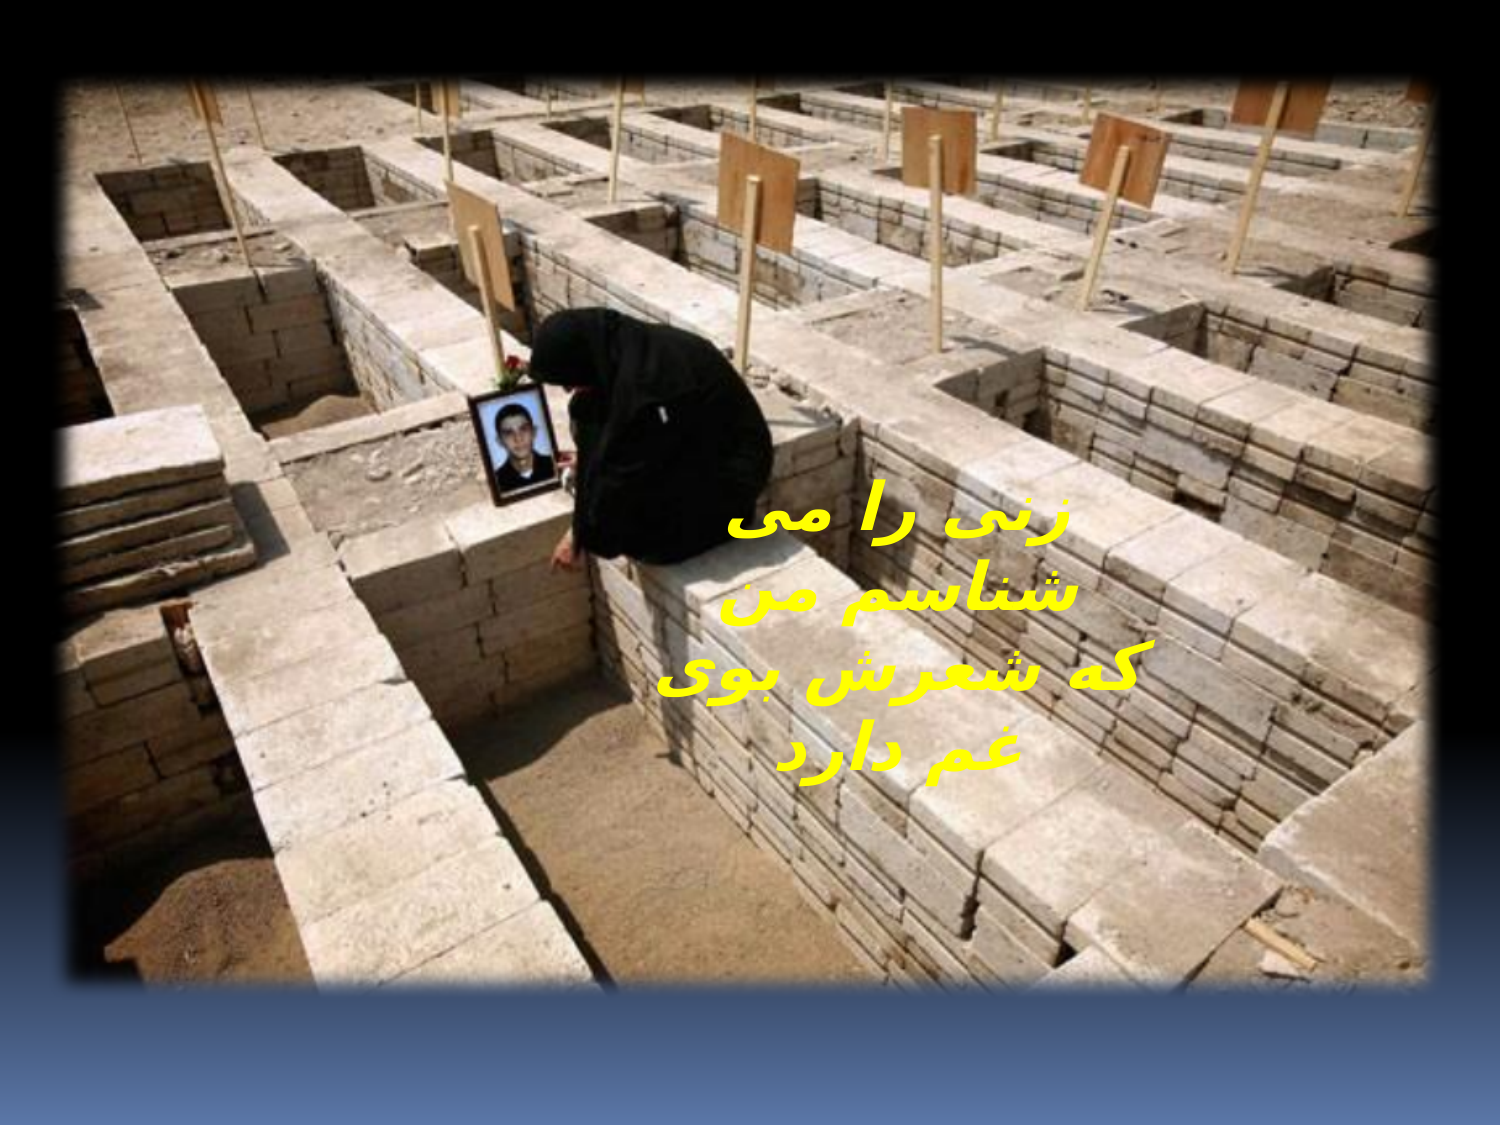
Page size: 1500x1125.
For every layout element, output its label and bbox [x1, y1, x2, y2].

picture [49, 69, 1445, 1000]
